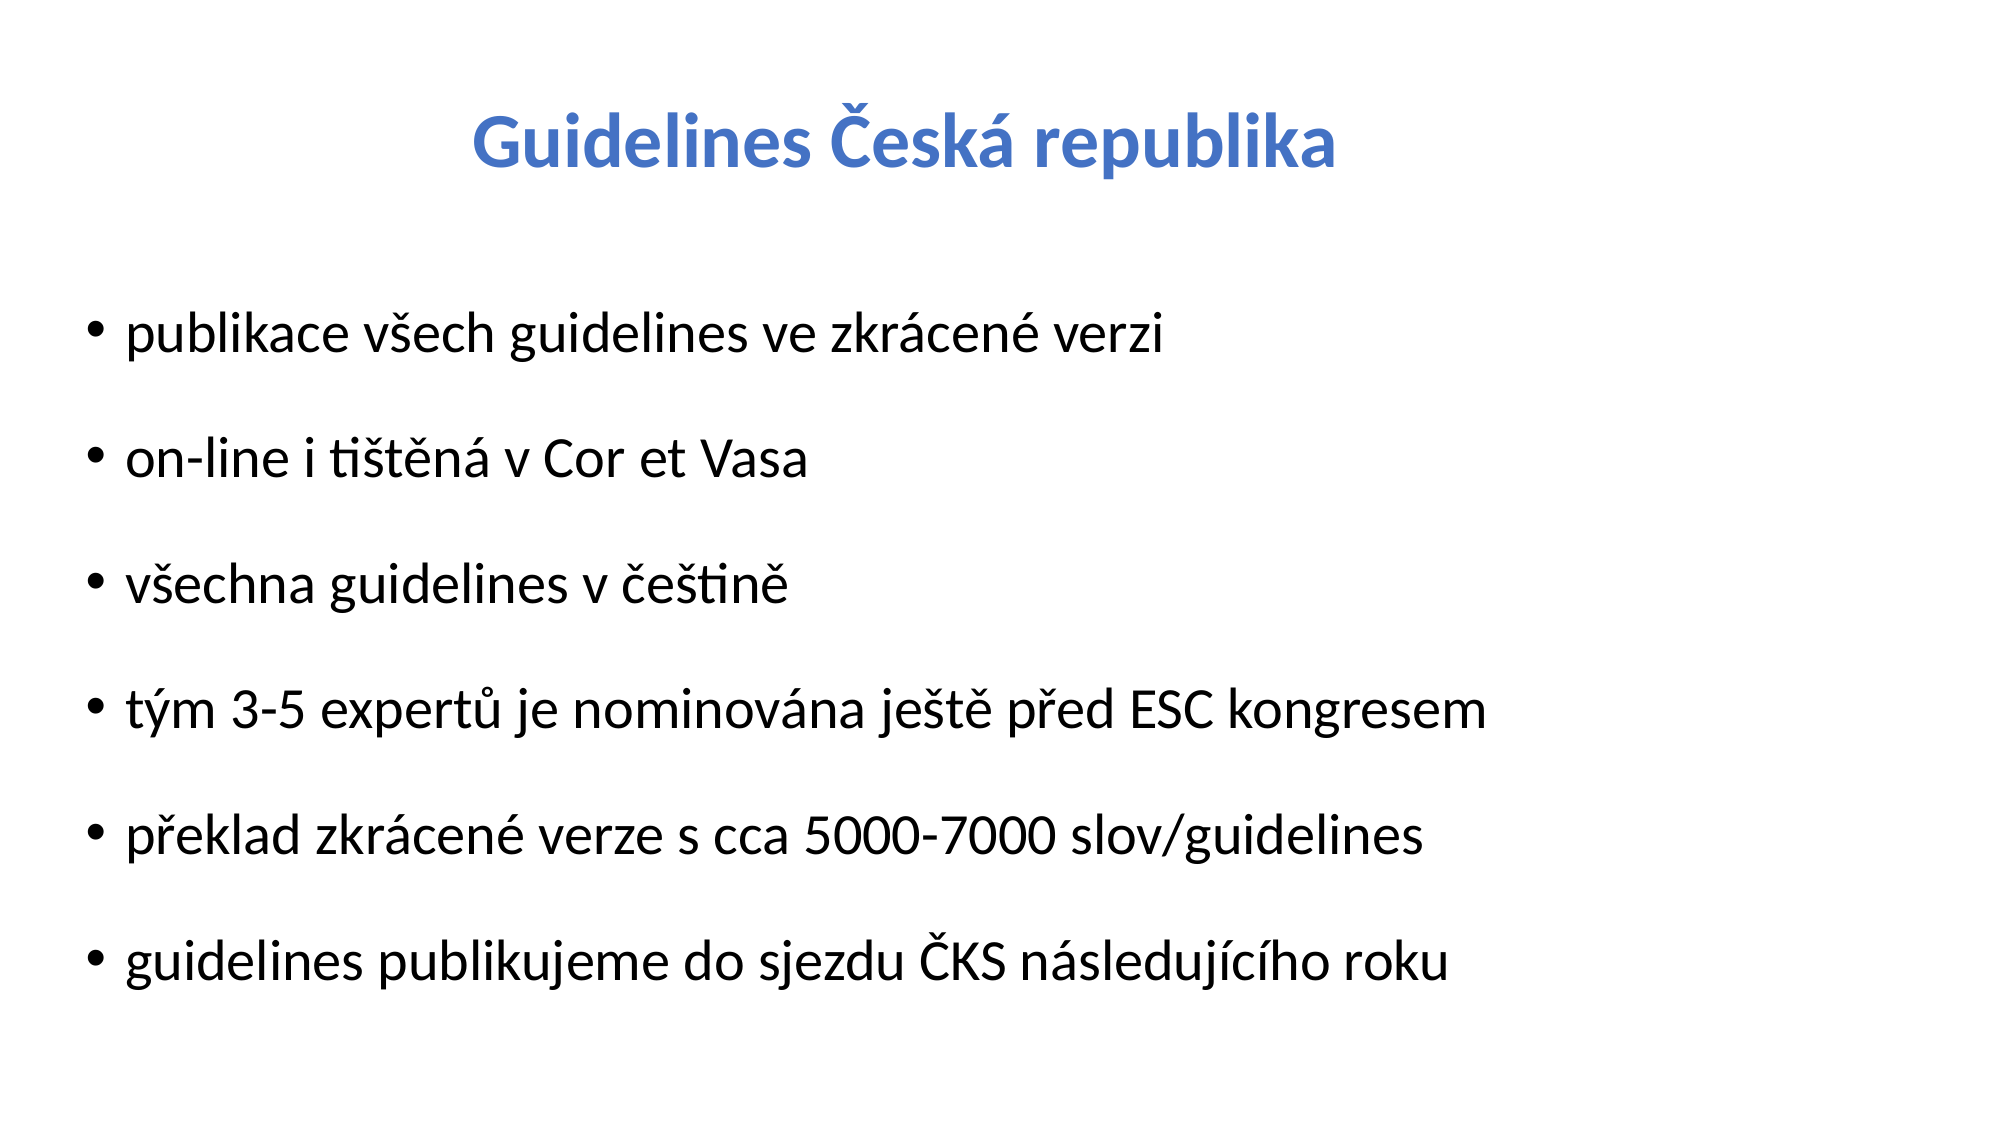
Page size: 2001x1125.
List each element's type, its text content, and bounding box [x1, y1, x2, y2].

list Guidelines Česká republika [70, 105, 1741, 201]
list publikace všech guidelines ve zkrácené verzi on-line i tištěná v Cor et Vasa všechna guidelines v češtině tým 3-5 expertů je nominována ještě před ESC kongresem překlad zkrácené verze s cca 5000-7000 slov/guidelines guidelines publikujeme do sjezdu ČKS následujícího roku [70, 251, 1741, 1020]
